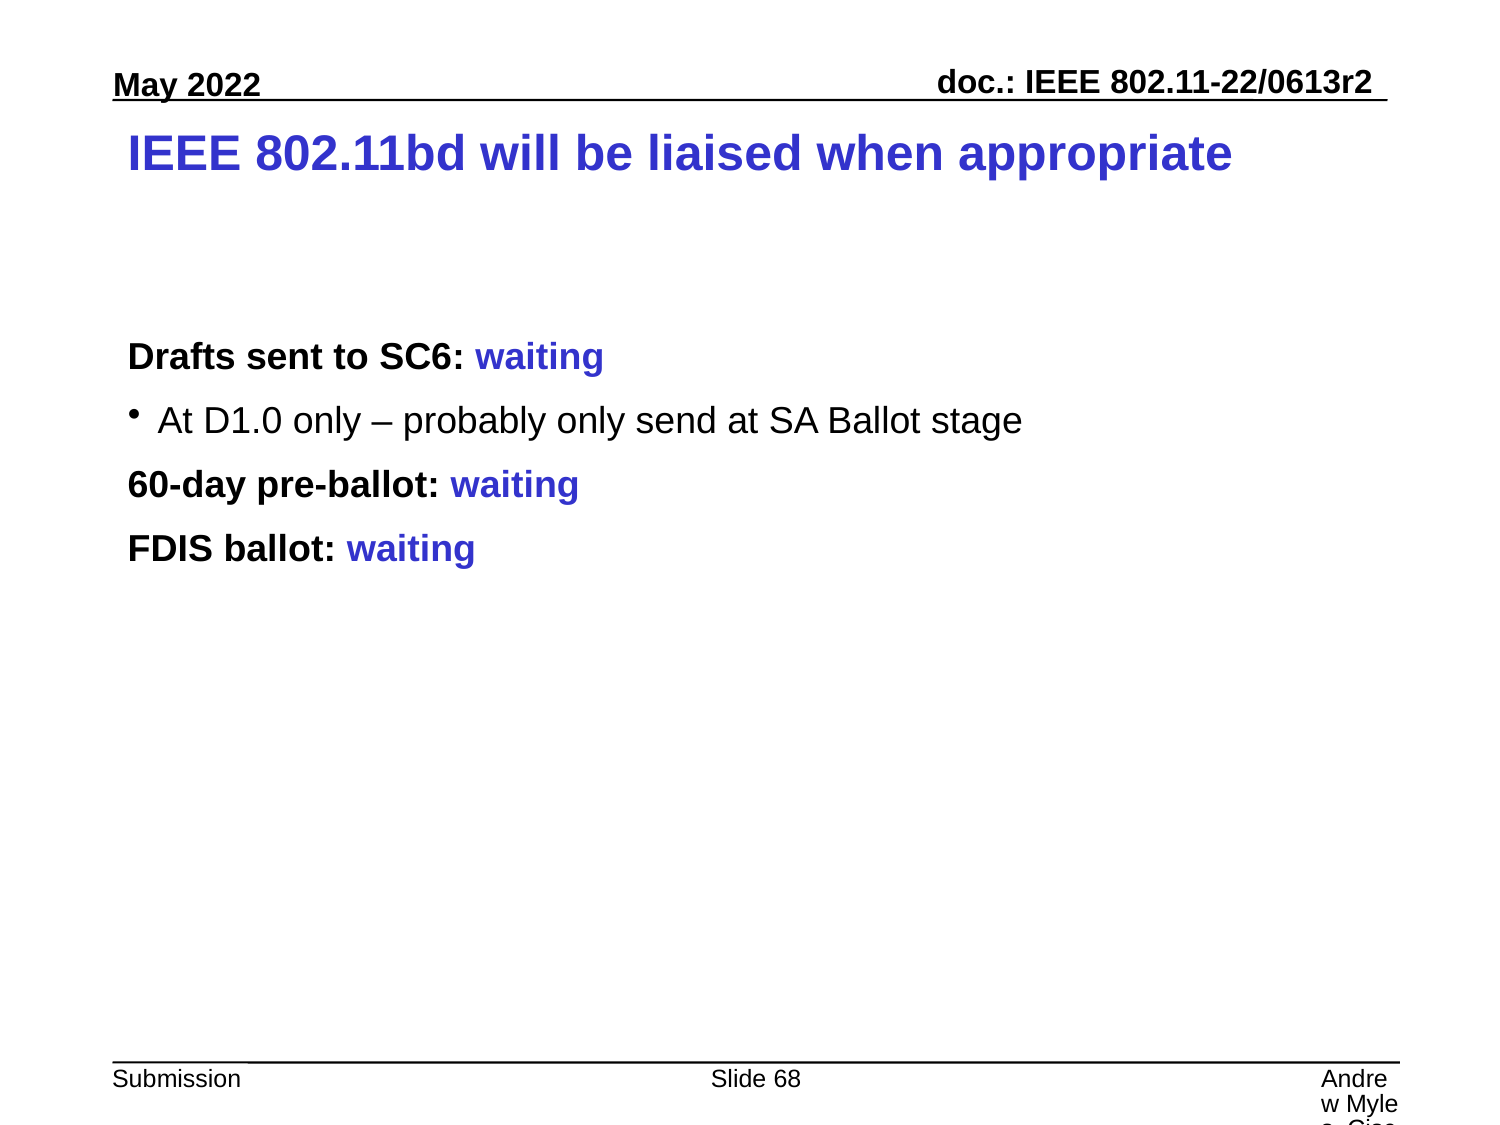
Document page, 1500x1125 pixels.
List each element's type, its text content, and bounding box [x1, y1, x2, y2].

footer Andrew Myles, Cisco [1320, 1061, 1402, 1093]
title IEEE 802.11bd will be liaised when appropriate [112, 112, 1388, 288]
list Drafts sent to SC6: waiting At D1.0 only – probably only send at SA Ballot stage 60-day pre-ballot: waiting FDIS ballot: waiting [112, 324, 1388, 1000]
slide_number Slide 68 [709, 1061, 803, 1093]
